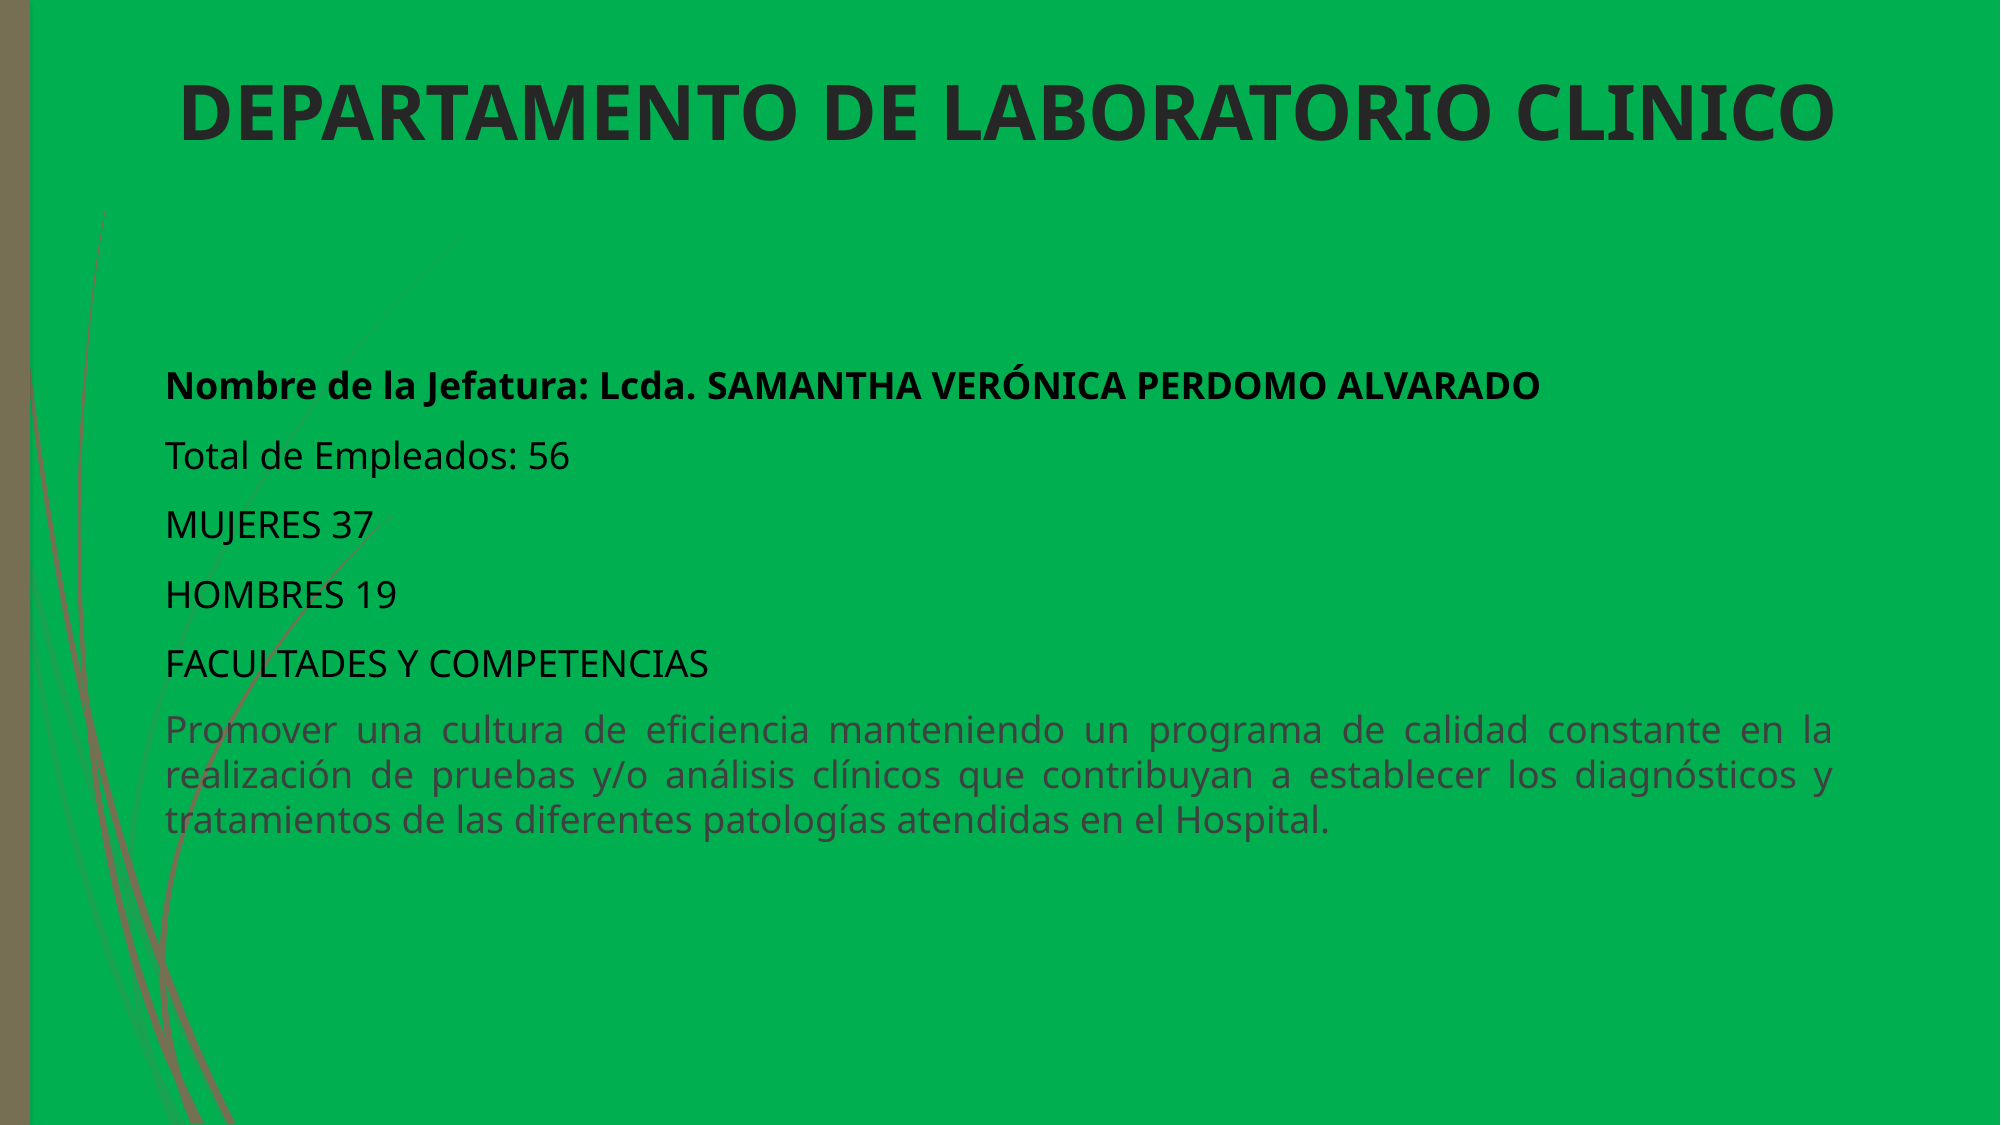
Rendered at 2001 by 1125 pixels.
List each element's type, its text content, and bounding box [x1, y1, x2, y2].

list Nombre de la Jefatura: Lcda. Samantha verónica Perdomo Alvarado Total de Empleados: 56 MUJERES 37 HOMBRES 19 FACULTADES Y COMPETENCIAS Promover una cultura de eficiencia manteniendo un programa de calidad constante en la realización de pruebas y/o análisis clínicos que contribuyan a establecer los diagnósticos y tratamientos de las diferentes patologías atendidas en el Hospital. [149, 244, 1851, 956]
title DEPARTAMENTO DE LABORATORIO CLINICO [162, 56, 1863, 226]
